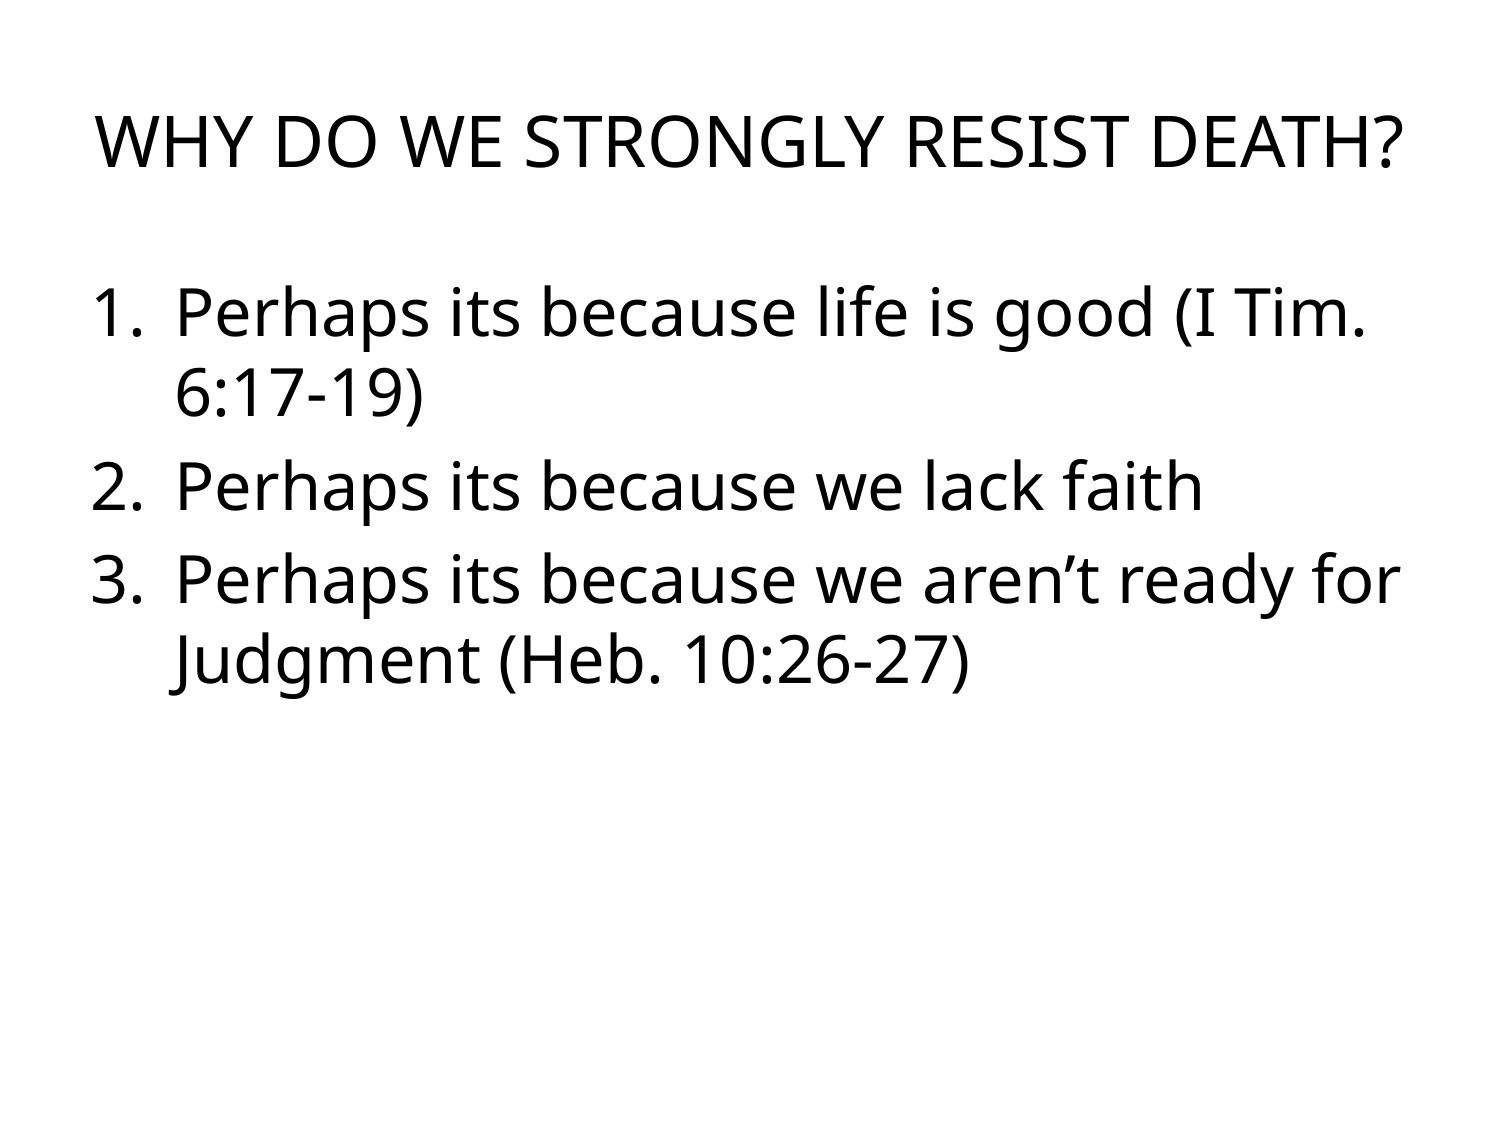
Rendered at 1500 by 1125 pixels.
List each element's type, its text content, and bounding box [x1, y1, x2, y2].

title WHY DO WE STRONGLY RESIST DEATH? [75, 45, 1425, 233]
list Perhaps its because life is good (I Tim. 6:17-19) Perhaps its because we lack faith Perhaps its because we aren’t ready for Judgment (Heb. 10:26-27) [75, 262, 1425, 1005]
